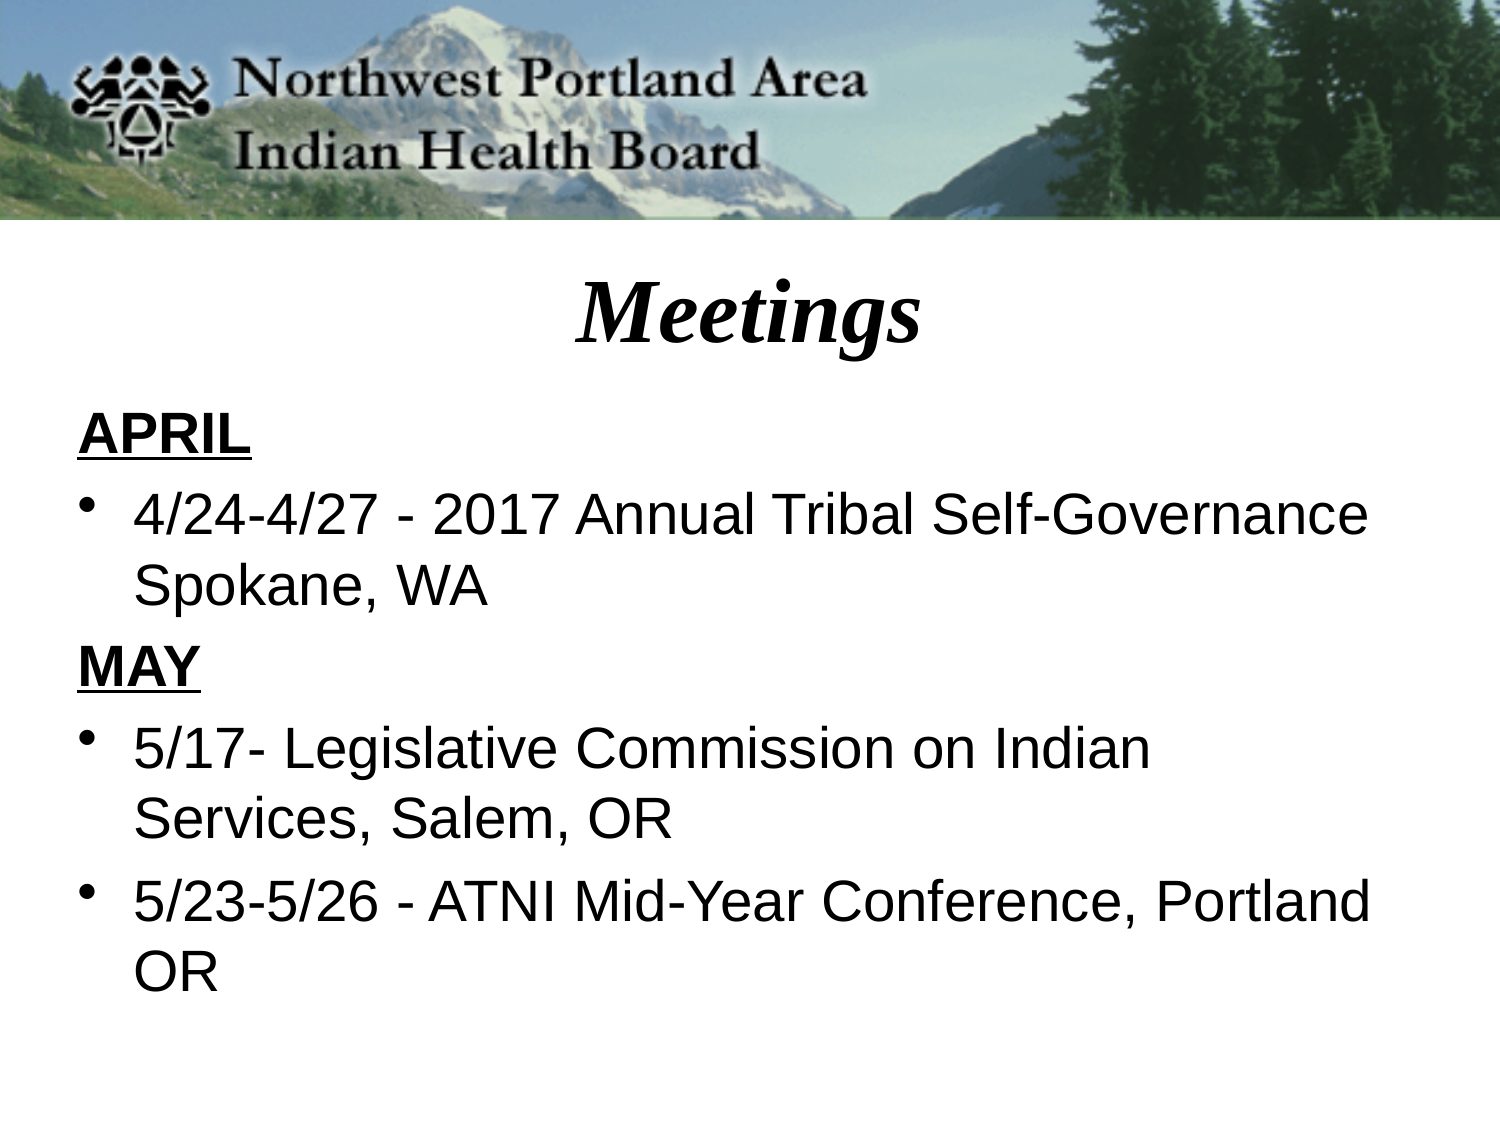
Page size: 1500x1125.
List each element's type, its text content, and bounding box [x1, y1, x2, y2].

title Meetings [74, 212, 1426, 401]
list APRIL 4/24-4/27 - 2017 Annual Tribal Self-Governance Spokane, WA MAY 5/17- Legislative Commission on Indian Services, Salem, OR 5/23-5/26 - ATNI Mid-Year Conference, Portland OR [62, 387, 1413, 1056]
picture [0, 0, 1500, 220]
